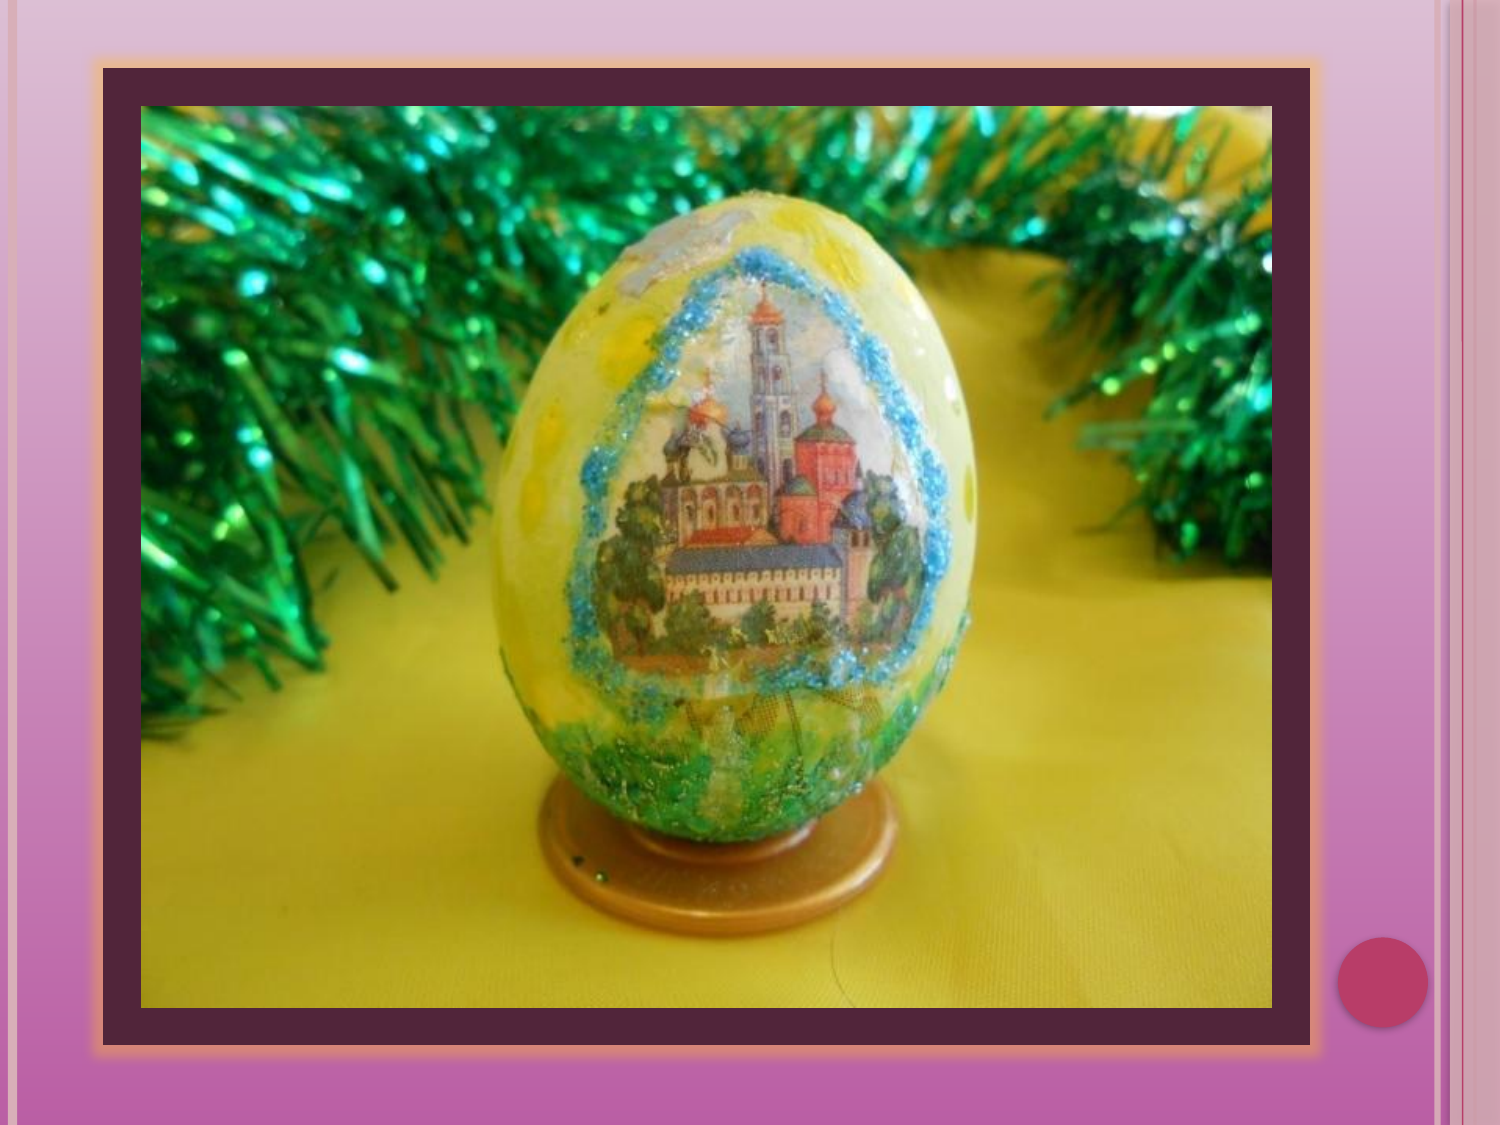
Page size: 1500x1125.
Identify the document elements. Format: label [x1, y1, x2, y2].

list [140, 105, 1273, 1008]
